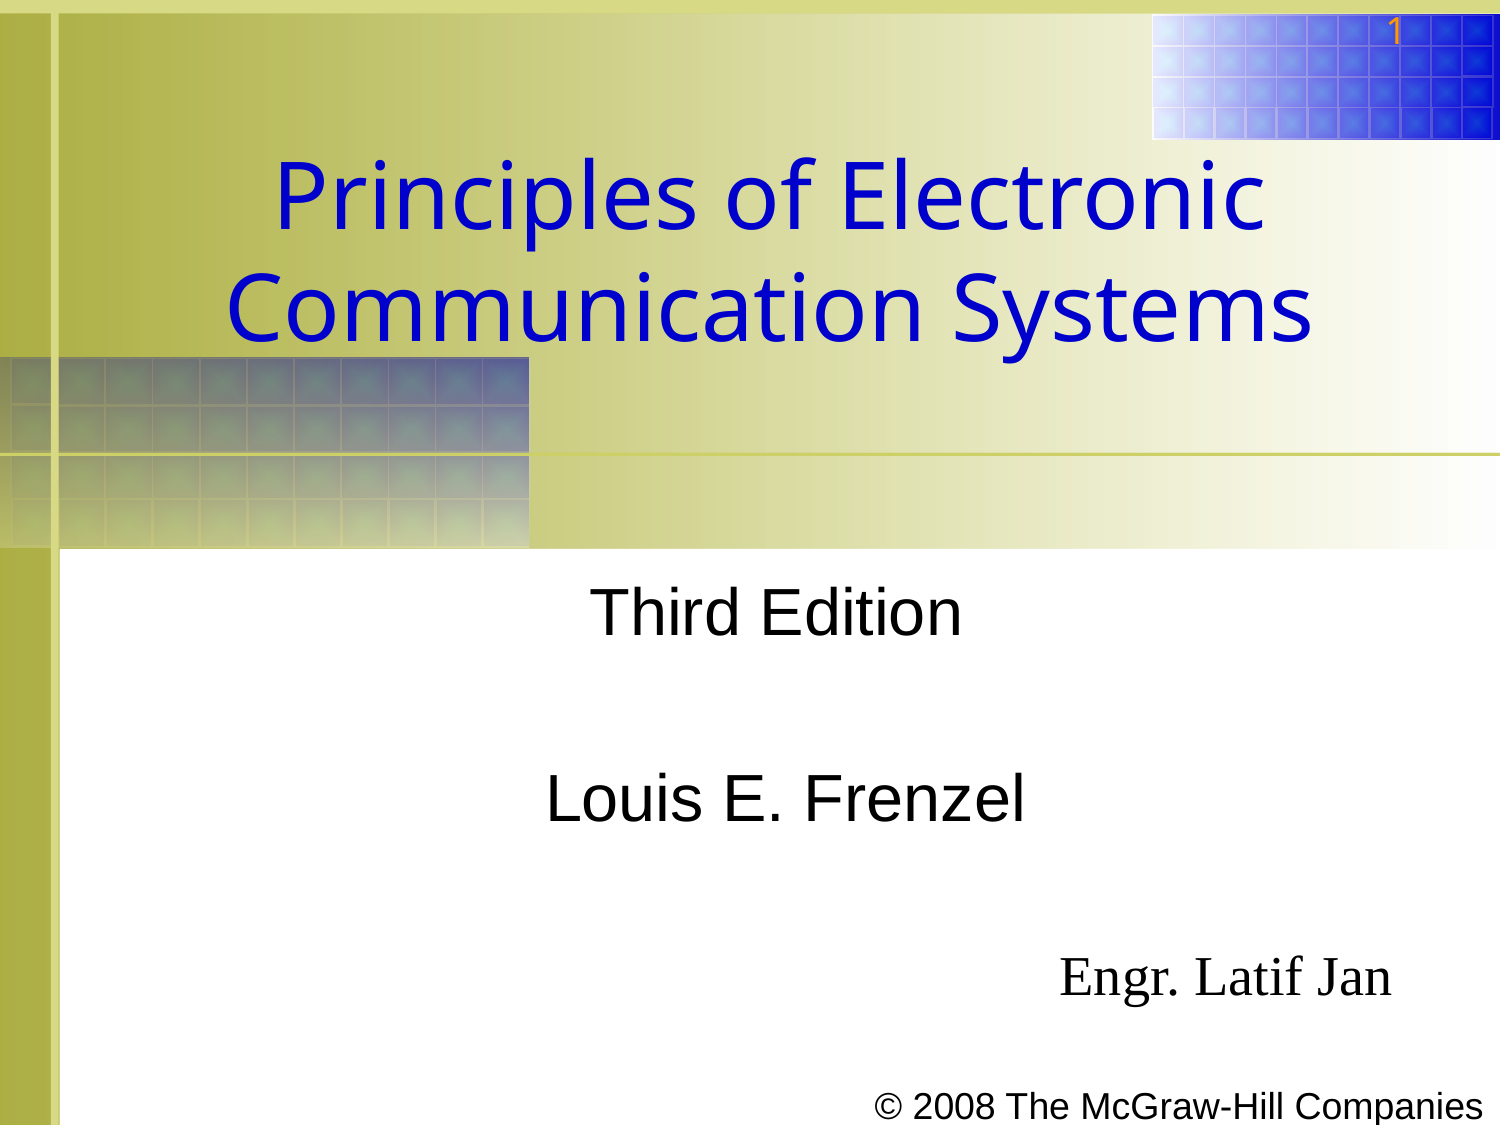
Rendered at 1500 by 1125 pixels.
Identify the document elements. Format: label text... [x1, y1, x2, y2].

subtitle Third Edition Louis E. Frenzel Engr. Latif Jan [75, 560, 1478, 1100]
title Principles of Electronic Communication Systems [68, 125, 1472, 371]
